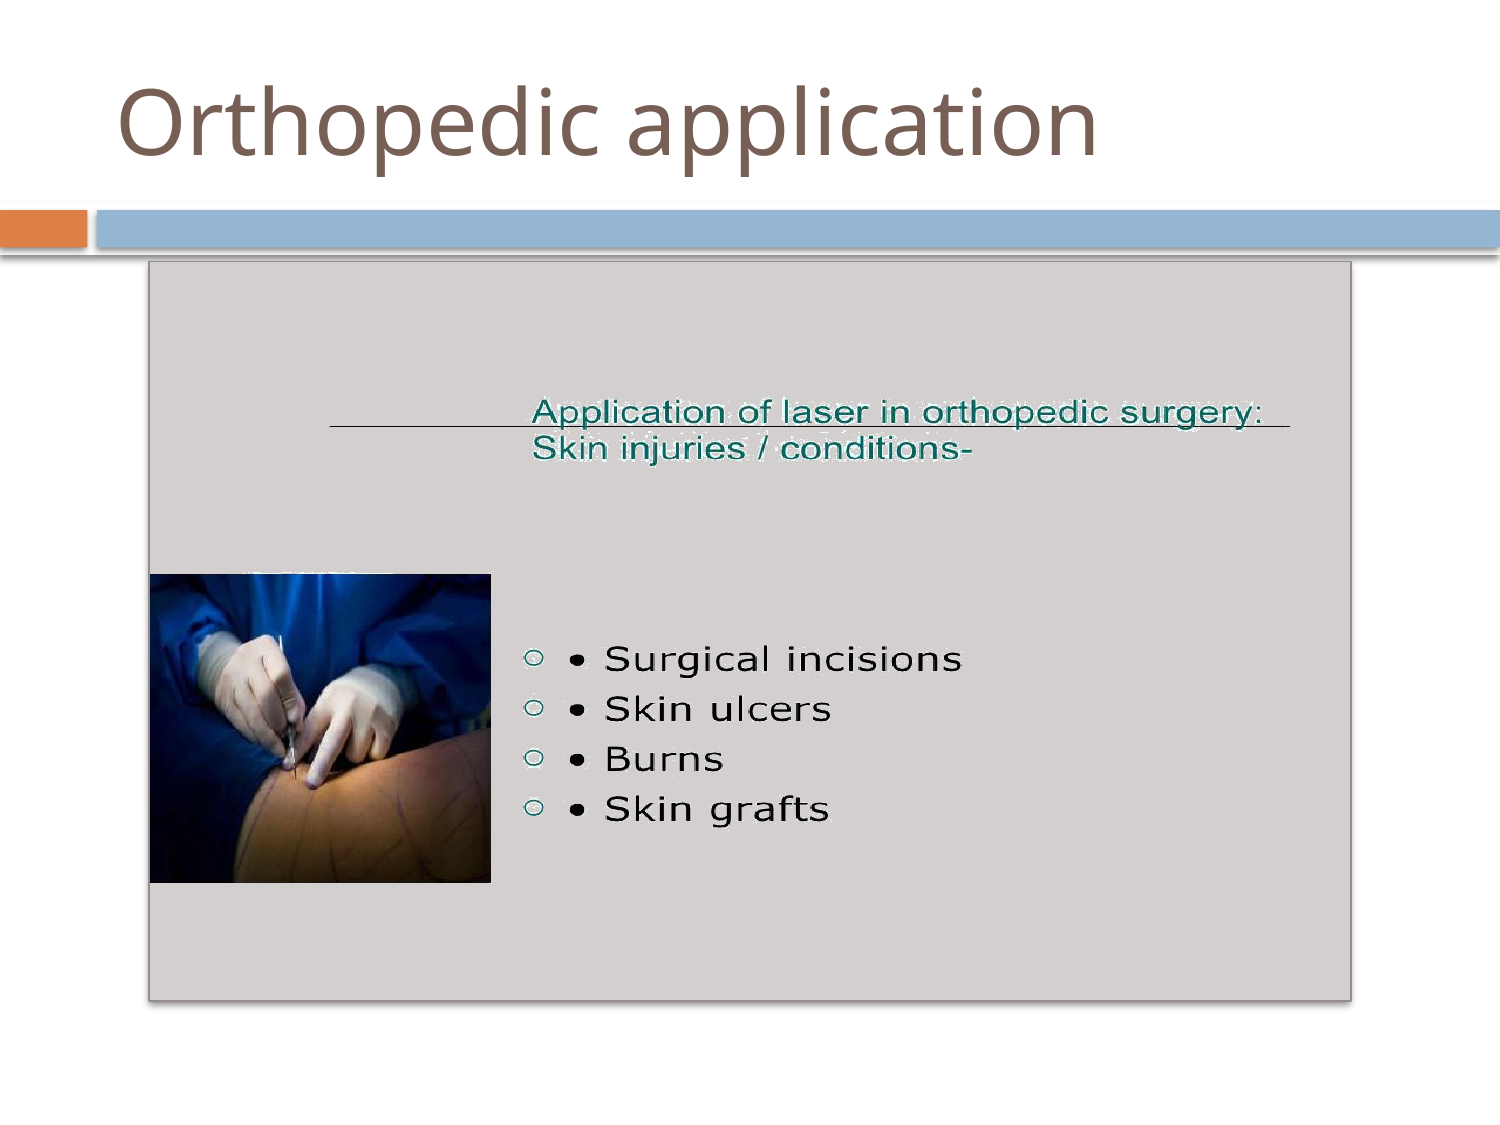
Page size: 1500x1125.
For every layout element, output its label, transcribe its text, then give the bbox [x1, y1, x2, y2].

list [149, 262, 1351, 1001]
title Orthopedic application [100, 37, 1438, 200]
